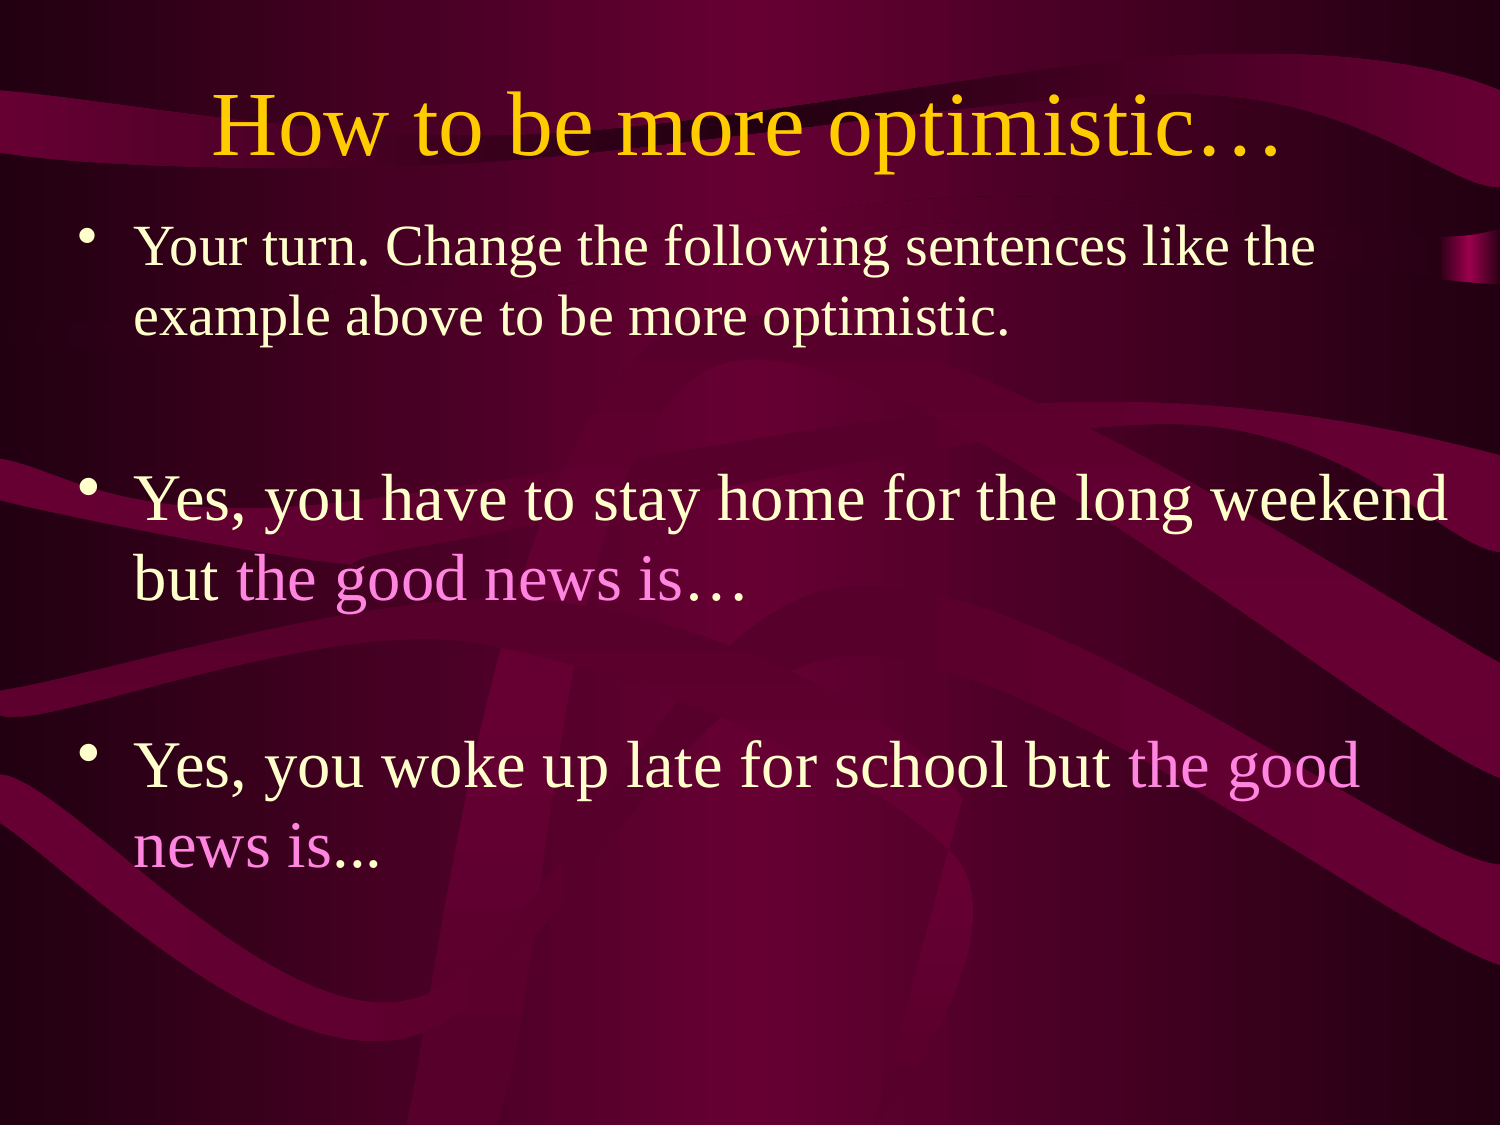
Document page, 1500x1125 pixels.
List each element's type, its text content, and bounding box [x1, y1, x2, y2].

list Your turn. Change the following sentences like the example above to be more optimistic. Yes, you have to stay home for the long weekend but the good news is… Yes, you woke up late for school but the good news is... [62, 200, 1500, 1075]
title How to be more optimistic… [112, 24, 1388, 200]
